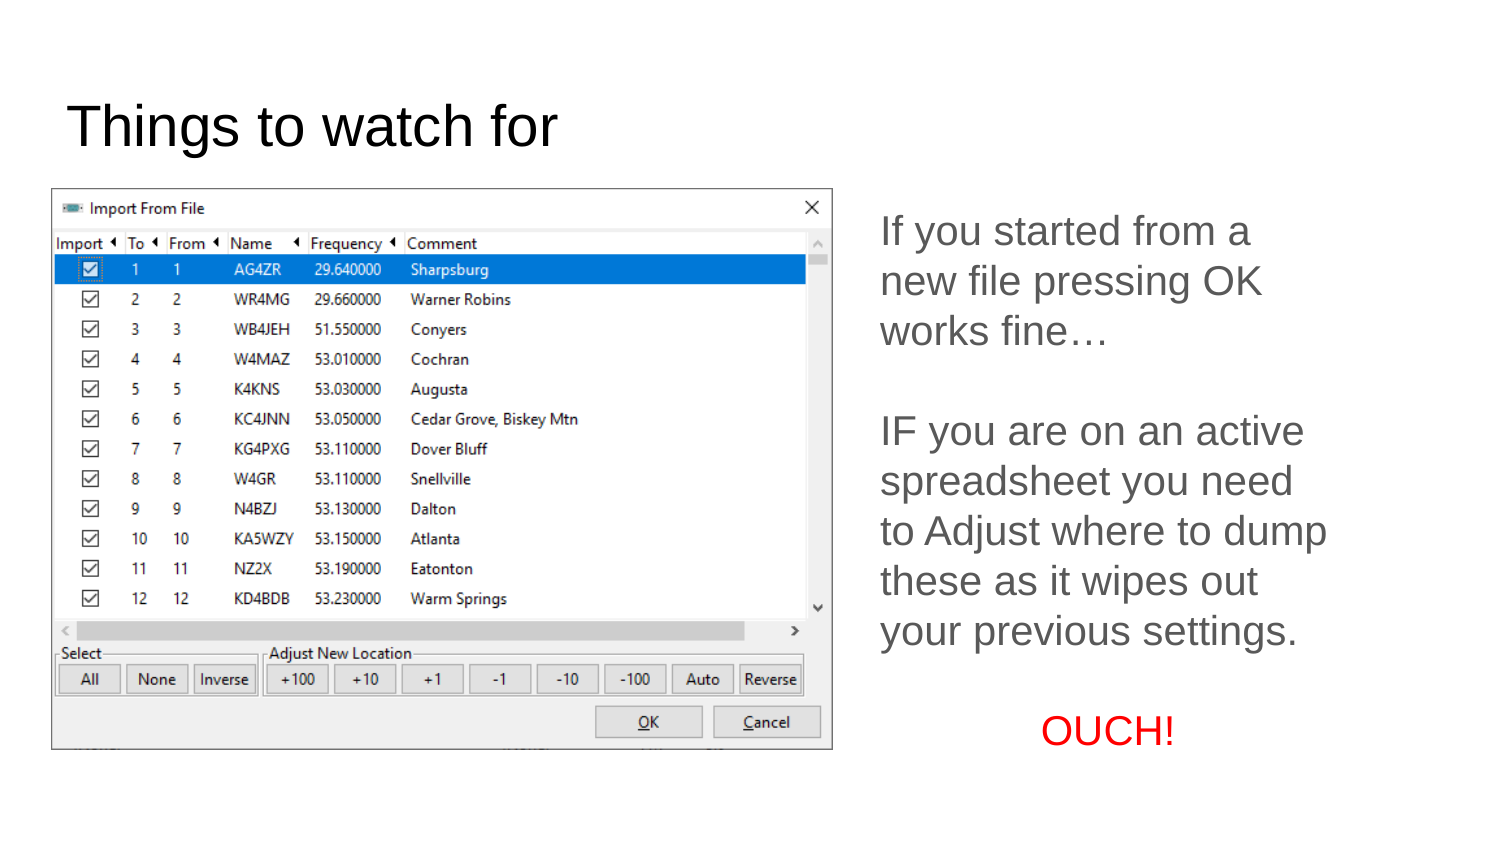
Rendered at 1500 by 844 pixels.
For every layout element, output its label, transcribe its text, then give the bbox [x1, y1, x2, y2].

title Things to watch for [51, 72, 1449, 167]
text_box If you started from a new file pressing OK works fine… IF you are on an active spreadsheet you need to Adjust where to dump these as it wipes out your previous settings. OUCH! [865, 188, 1352, 750]
picture [50, 188, 833, 750]
